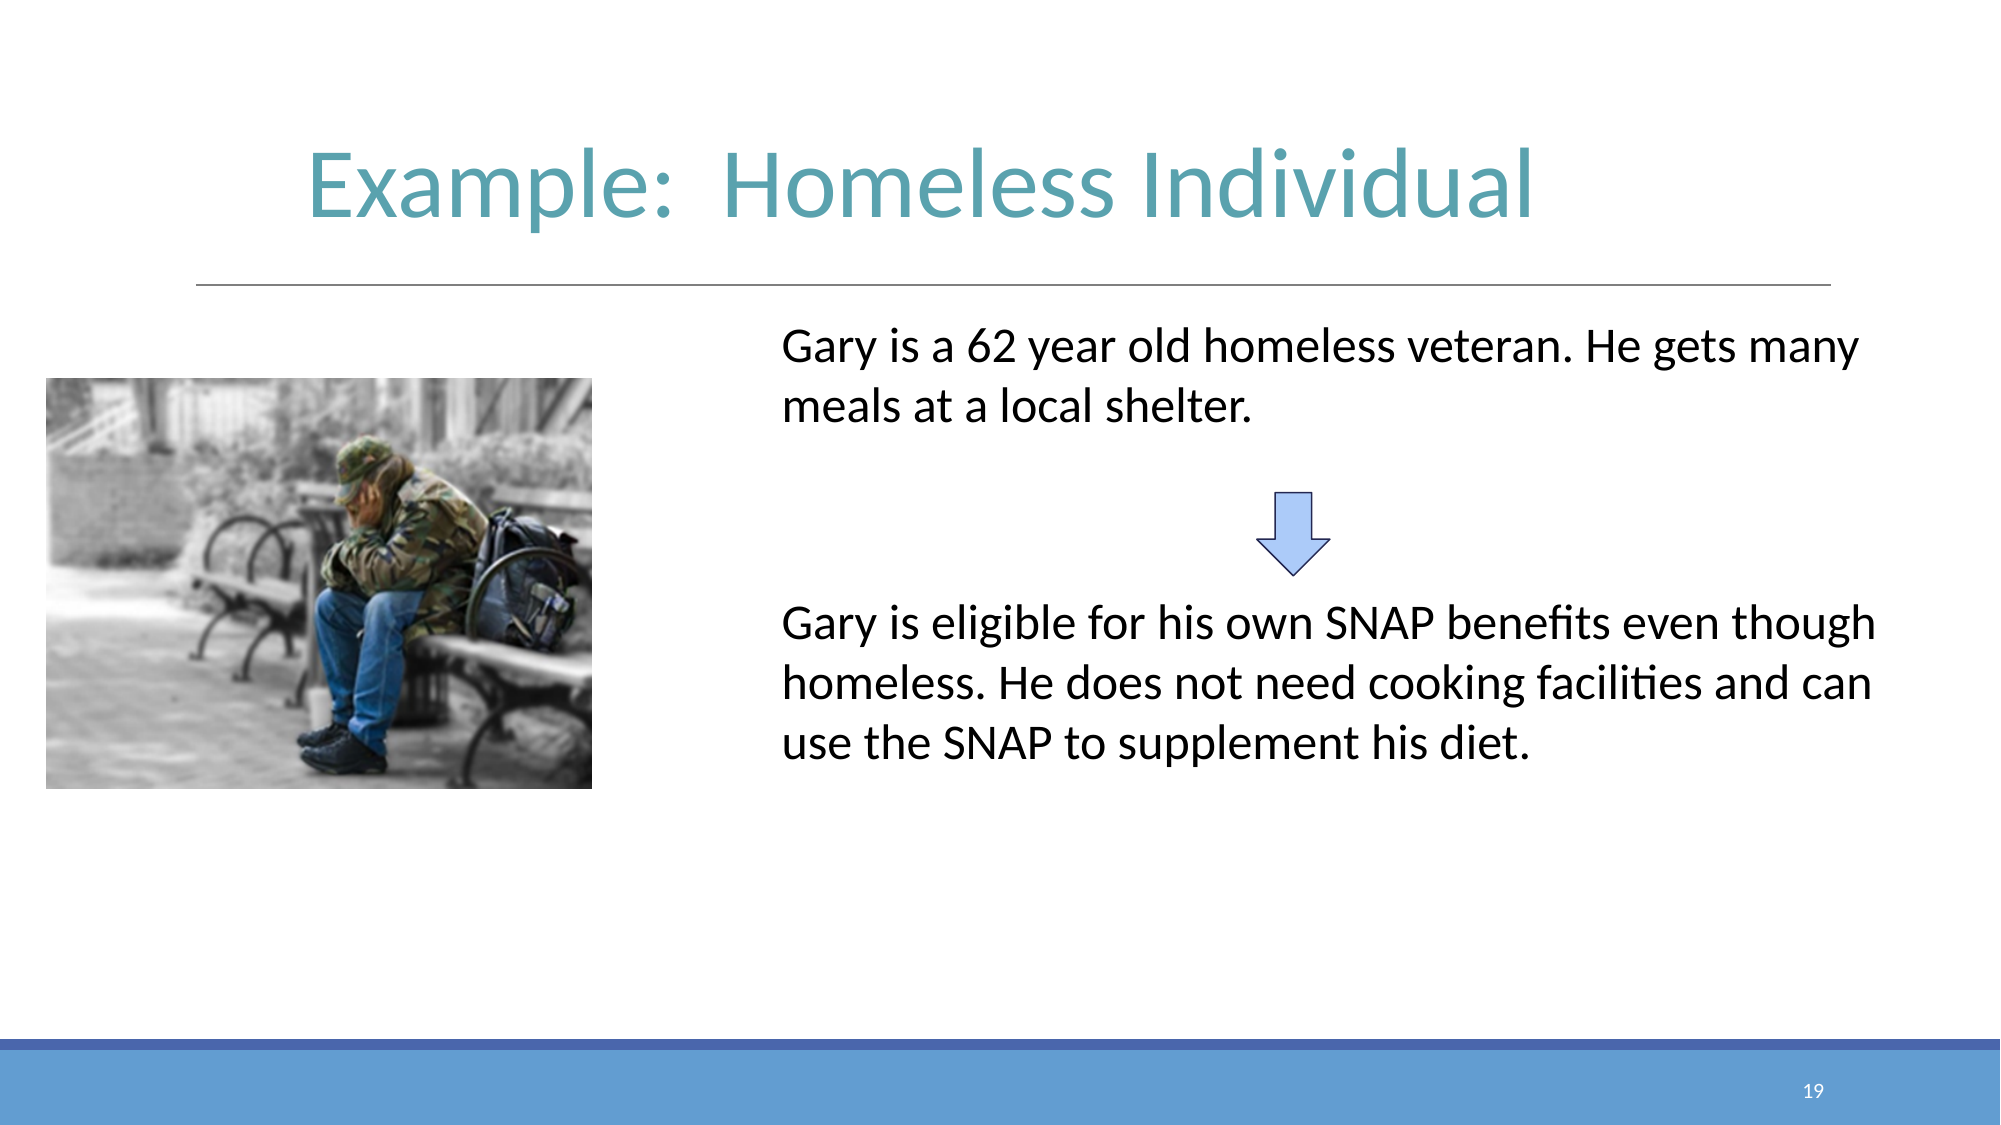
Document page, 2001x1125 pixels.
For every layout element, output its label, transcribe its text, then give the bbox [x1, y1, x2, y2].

title Example: Homeless Individual [97, 67, 1748, 246]
picture [46, 378, 592, 789]
slide_number ‹#› [1624, 1059, 1840, 1120]
list Gary is a 62 year old homeless veteran. He gets many meals at a local shelter. Gary is eligible for his own SNAP benefits even though homeless. He does not need cooking facilities and can use the SNAP to supplement his diet. [706, 305, 1881, 1027]
text_box [1256, 492, 1330, 576]
